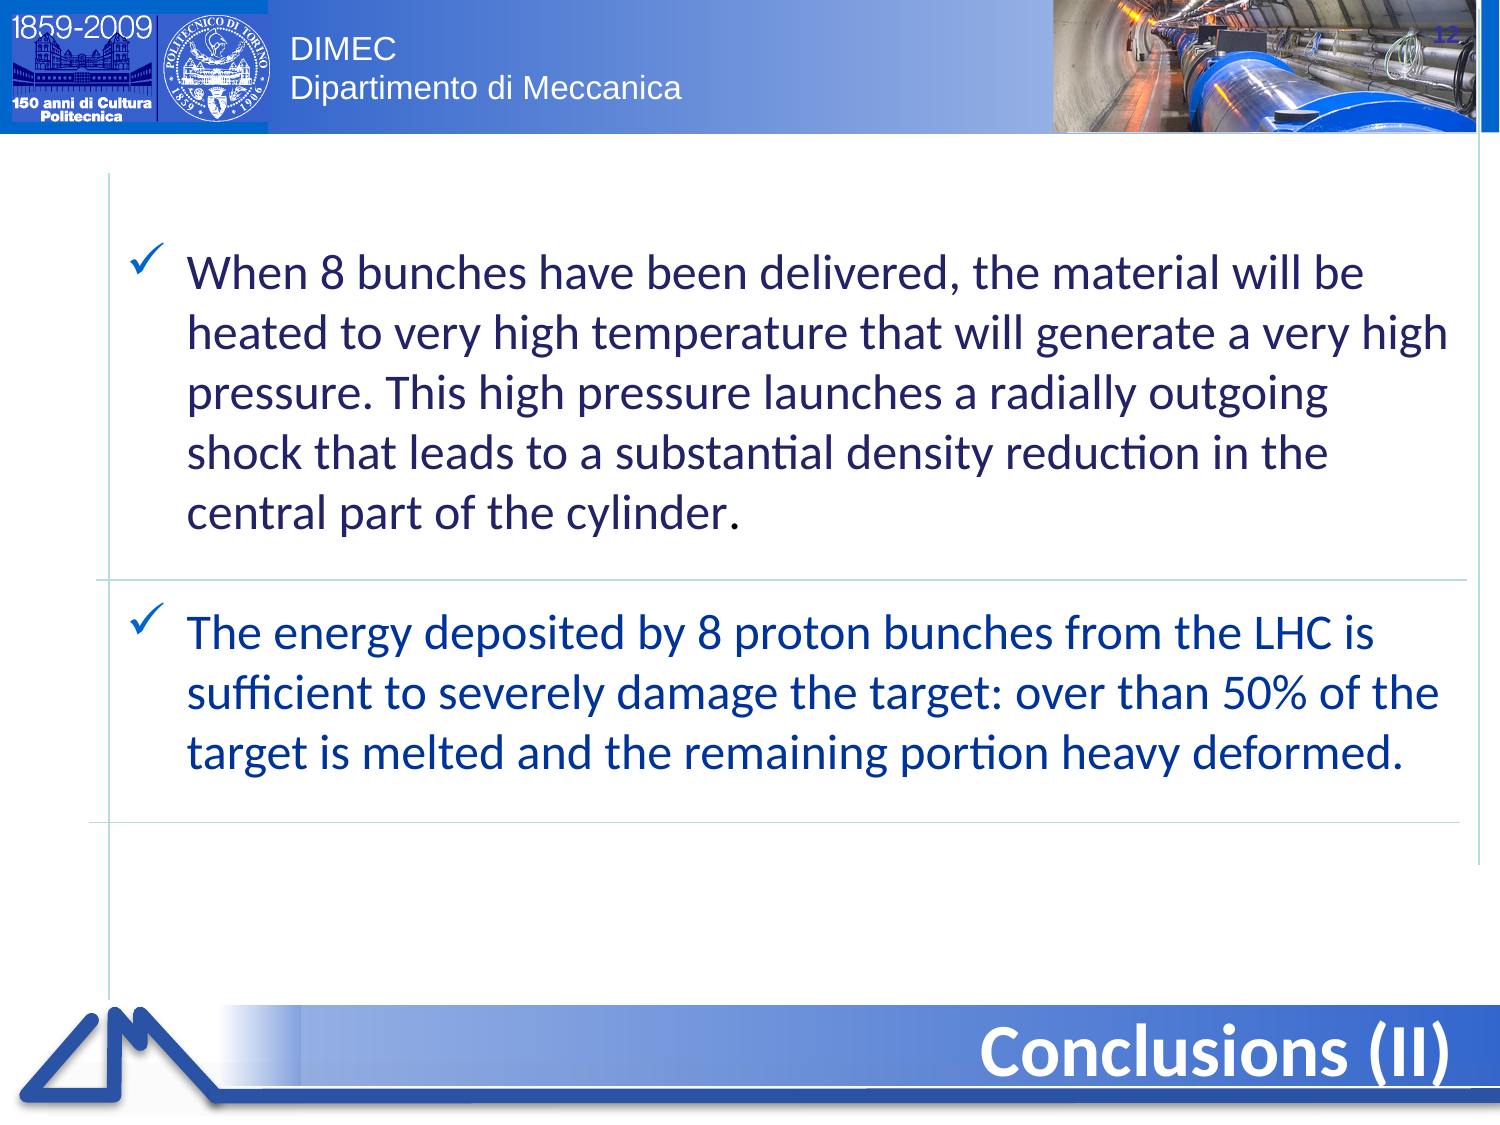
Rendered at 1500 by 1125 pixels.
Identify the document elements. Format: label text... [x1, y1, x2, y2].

picture [12, 14, 271, 122]
text_box When 8 bunches have been delivered, the material will be heated to very high temperature that will generate a very high pressure. This high pressure launches a radially outgoing shock that leads to a substantial density reduction in the central part of the cylinder. The energy deposited by 8 proton bunches from the LHC is sufficient to severely damage the target: over than 50% of the target is melted and the remaining portion heavy deformed. [112, 589, 1465, 787]
picture [1053, 0, 1476, 133]
slide_number 12 [1330, 10, 1476, 90]
text_box When 8 bunches have been delivered, the material will be heated to very high temperature that will generate a very high pressure. This high pressure launches a radially outgoing shock that leads to a substantial density reduction in the central part of the cylinder. The energy deposited by 8 proton bunches from the LHC is sufficient to severely damage the target: over than 50% of the target is melted and the remaining portion heavy deformed. [112, 231, 1465, 579]
title Conclusions (II) [41, 1005, 1469, 1088]
